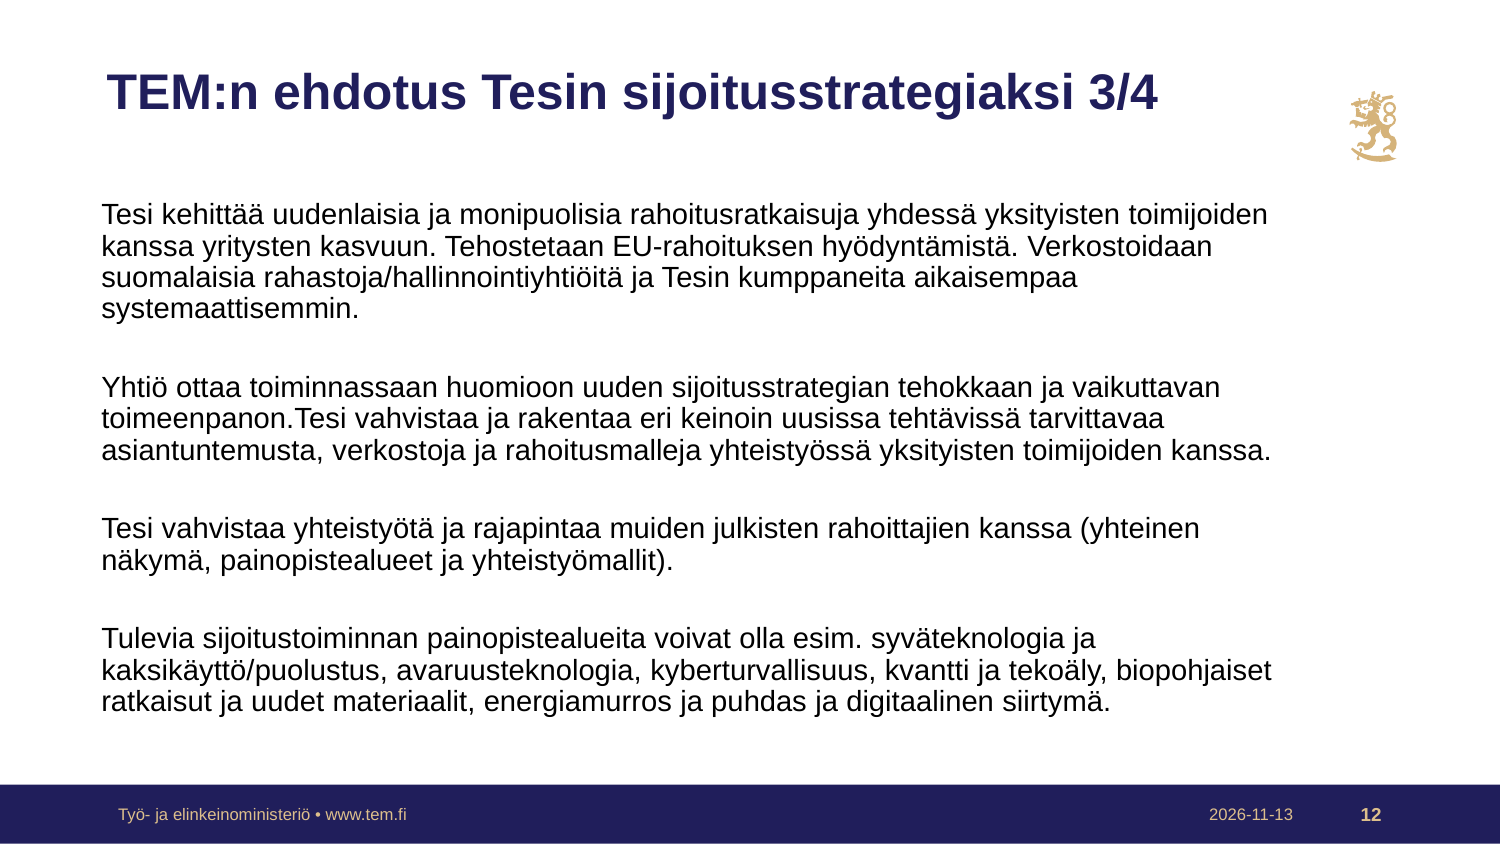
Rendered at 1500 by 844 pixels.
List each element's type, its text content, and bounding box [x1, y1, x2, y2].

list Tesi kehittää uudenlaisia ja monipuolisia rahoitusratkaisuja yhdessä yksityisten toimijoiden kanssa yritysten kasvuun. Tehostetaan EU-rahoituksen hyödyntämistä. Verkostoidaan suomalaisia rahastoja/hallinnointiyhtiöitä ja Tesin kumppaneita aikaisempaa systemaattisemmin. Yhtiö ottaa toiminnassaan huomioon uuden sijoitusstrategian tehokkaan ja vaikuttavan toimeenpanon.Tesi vahvistaa ja rakentaa eri keinoin uusissa tehtävissä tarvittavaa asiantuntemusta, verkostoja ja rahoitusmalleja yhteistyössä yksityisten toimijoiden kanssa. Tesi vahvistaa yhteistyötä ja rajapintaa muiden julkisten rahoittajien kanssa (yhteinen näkymä, painopistealueet ja yhteistyömallit). Tulevia sijoitustoiminnan painopistealueita voivat olla esim. syväteknologia ja kaksikäyttö/puolustus, avaruusteknologia, kyberturvallisuus, kvantti ja tekoäly, biopohjaiset ratkaisut ja uudet materiaalit, energiamurros ja puhdas ja digitaalinen siirtymä. [19, 154, 1325, 739]
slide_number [1192, 801, 1308, 827]
footer Työ- ja elinkeinoministeriö • www.tem.fi [103, 801, 609, 827]
title TEM:n ehdotus Tesin sijoitusstrategiaksi 3/4 [91, 31, 1274, 154]
slide_number 12 [1308, 801, 1397, 827]
